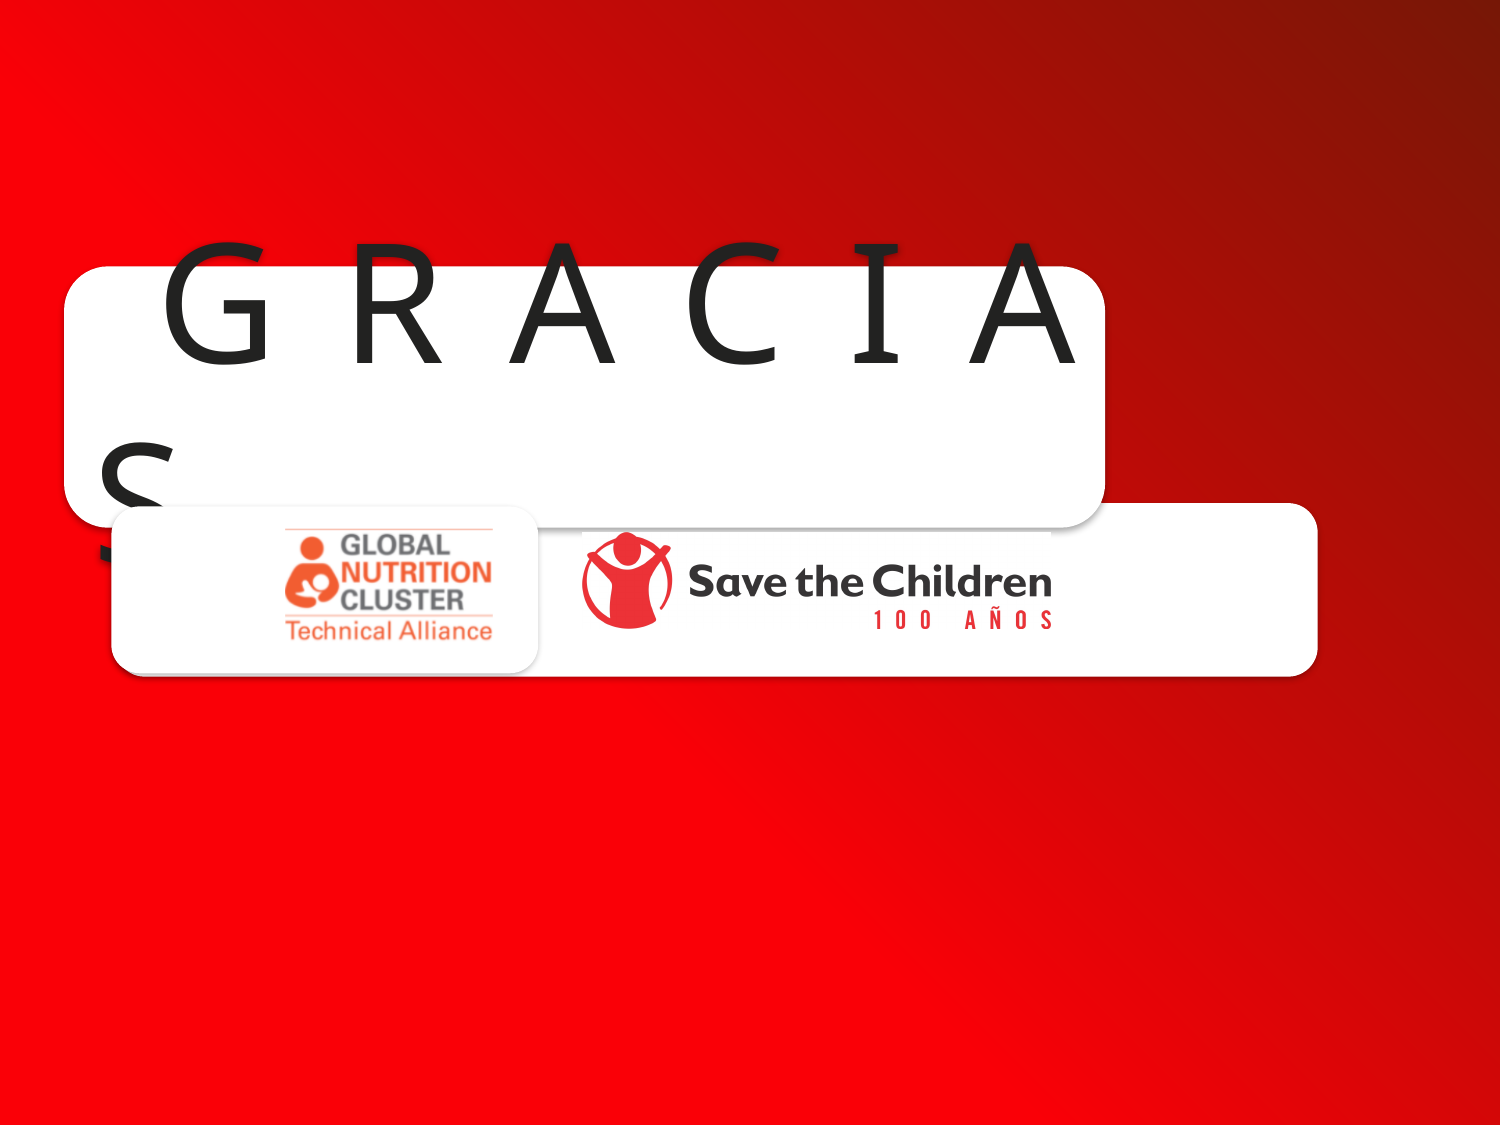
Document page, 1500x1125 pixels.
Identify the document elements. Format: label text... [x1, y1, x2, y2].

text_box G R A C I A S [64, 266, 1106, 528]
picture [1102, 346, 1107, 503]
picture [582, 532, 1051, 629]
picture [255, 511, 521, 654]
text_box [111, 506, 539, 674]
text_box [522, 503, 1318, 677]
